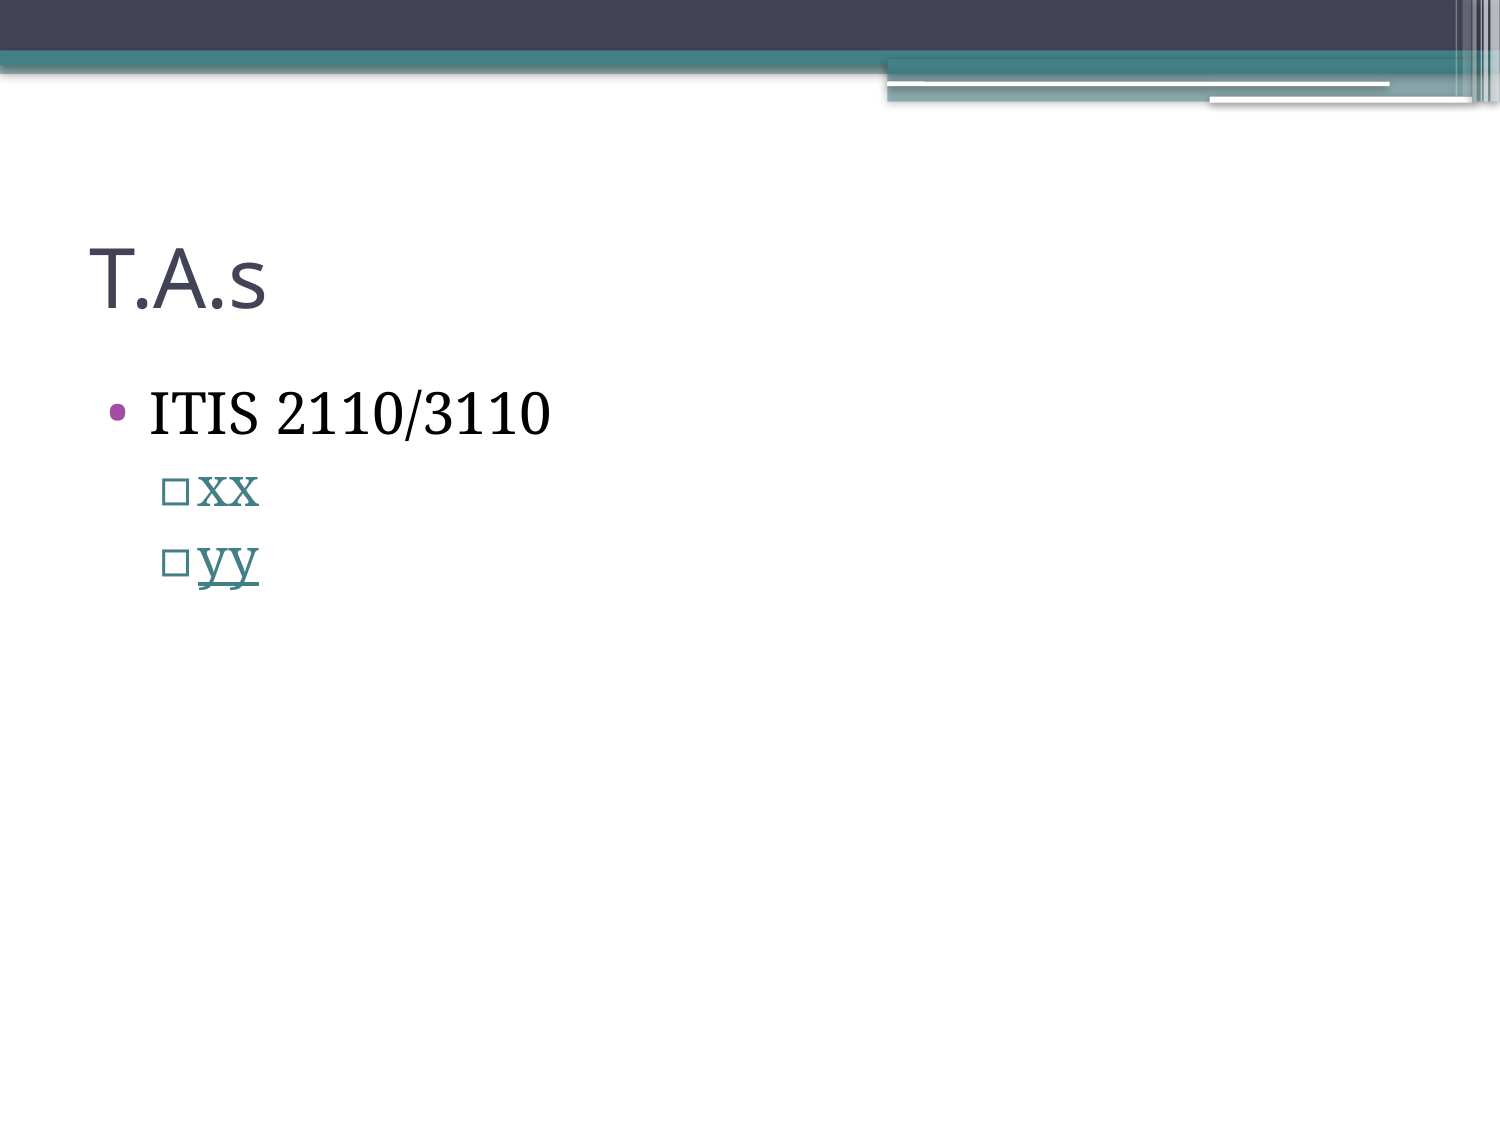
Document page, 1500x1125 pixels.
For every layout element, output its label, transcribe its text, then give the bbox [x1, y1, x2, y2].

title T.A.s [75, 187, 1425, 363]
list ITIS 2110/3110 xx yy [75, 368, 1425, 1079]
